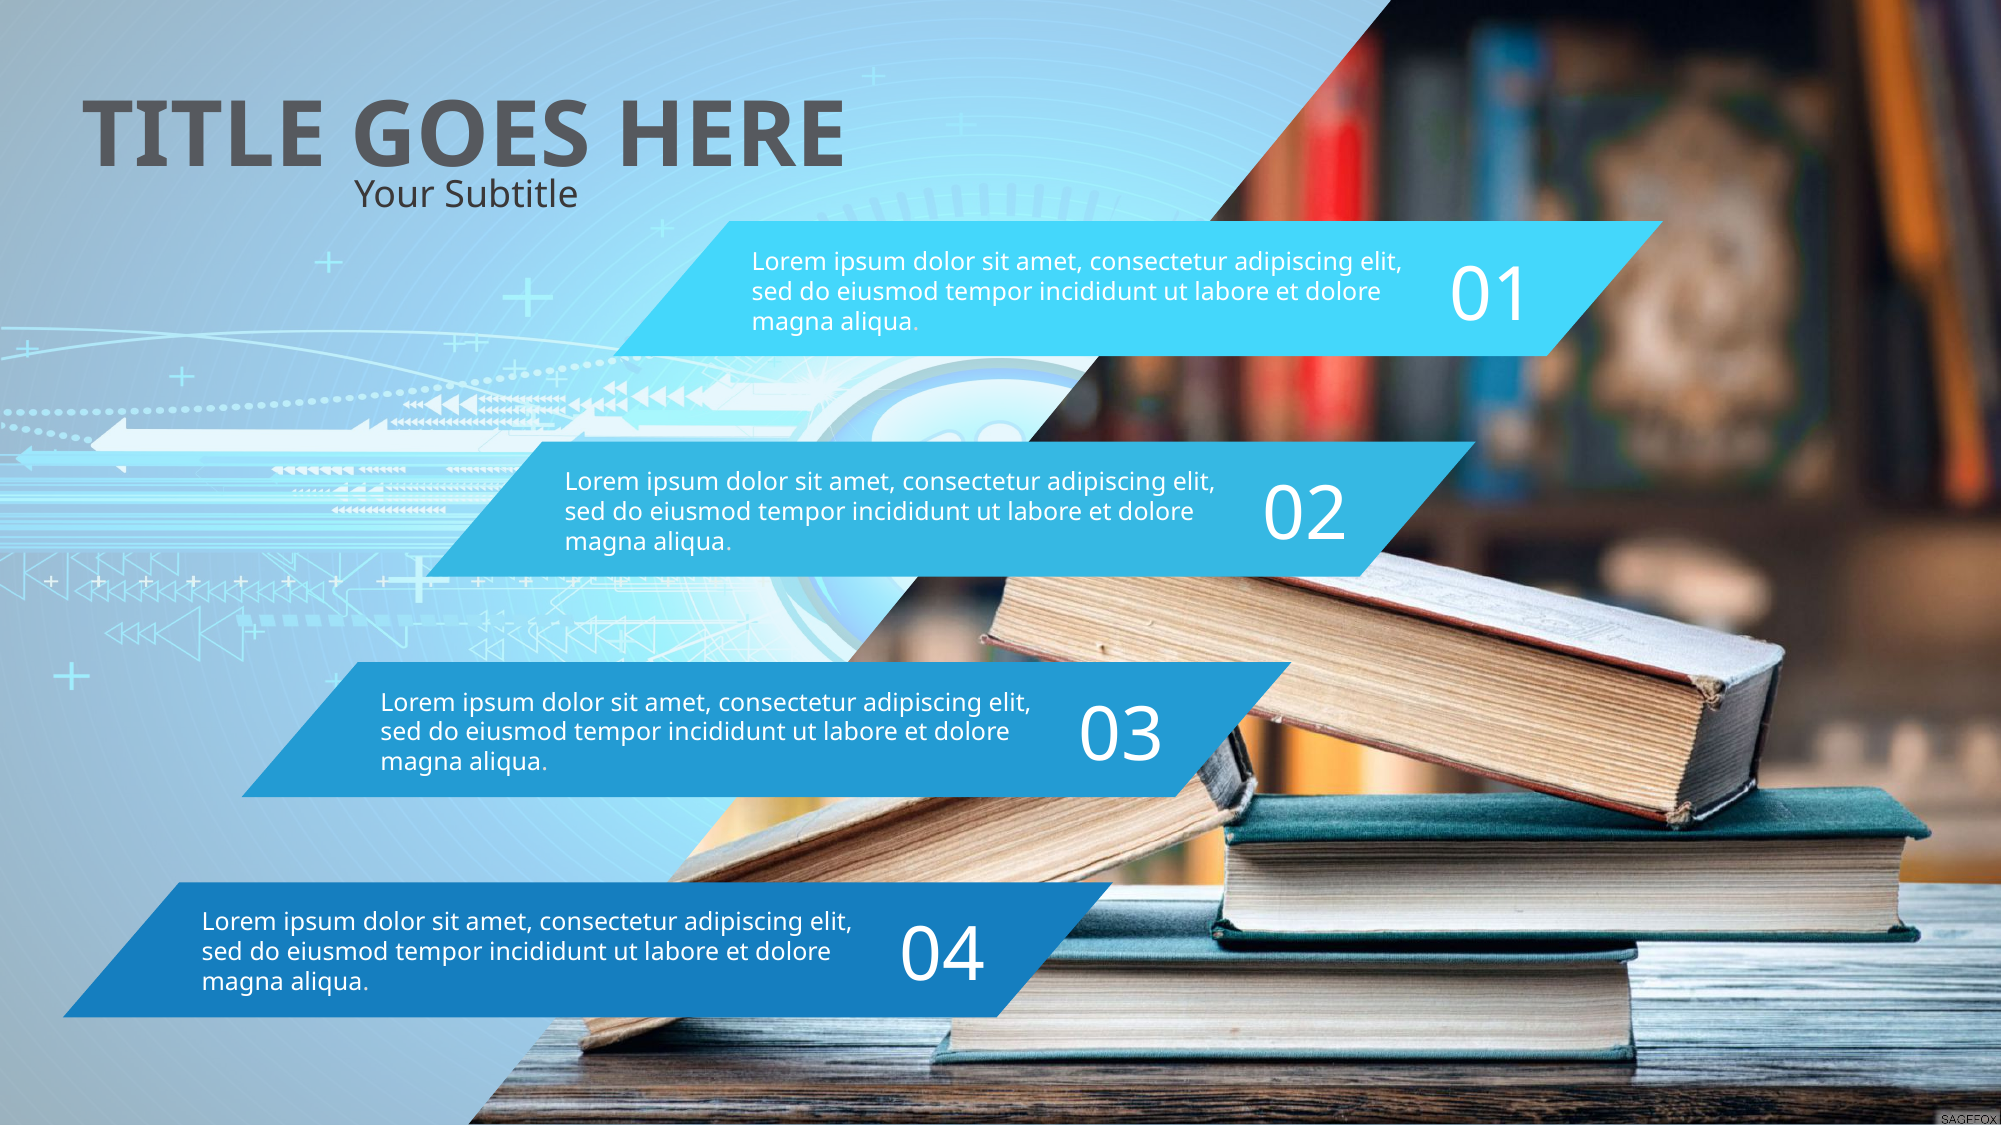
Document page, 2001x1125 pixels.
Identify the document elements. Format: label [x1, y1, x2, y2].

text_box [351, 685, 1182, 776]
text_box [466, 0, 2000, 1125]
text_box [423, 440, 1479, 578]
text_box [723, 236, 1553, 343]
text_box [610, 220, 1666, 358]
text_box [13, 66, 918, 224]
text_box [60, 881, 1116, 1019]
text_box [239, 660, 1294, 799]
text_box [173, 896, 1003, 1003]
picture [1938, 1114, 1999, 1125]
text_box [536, 456, 1366, 563]
